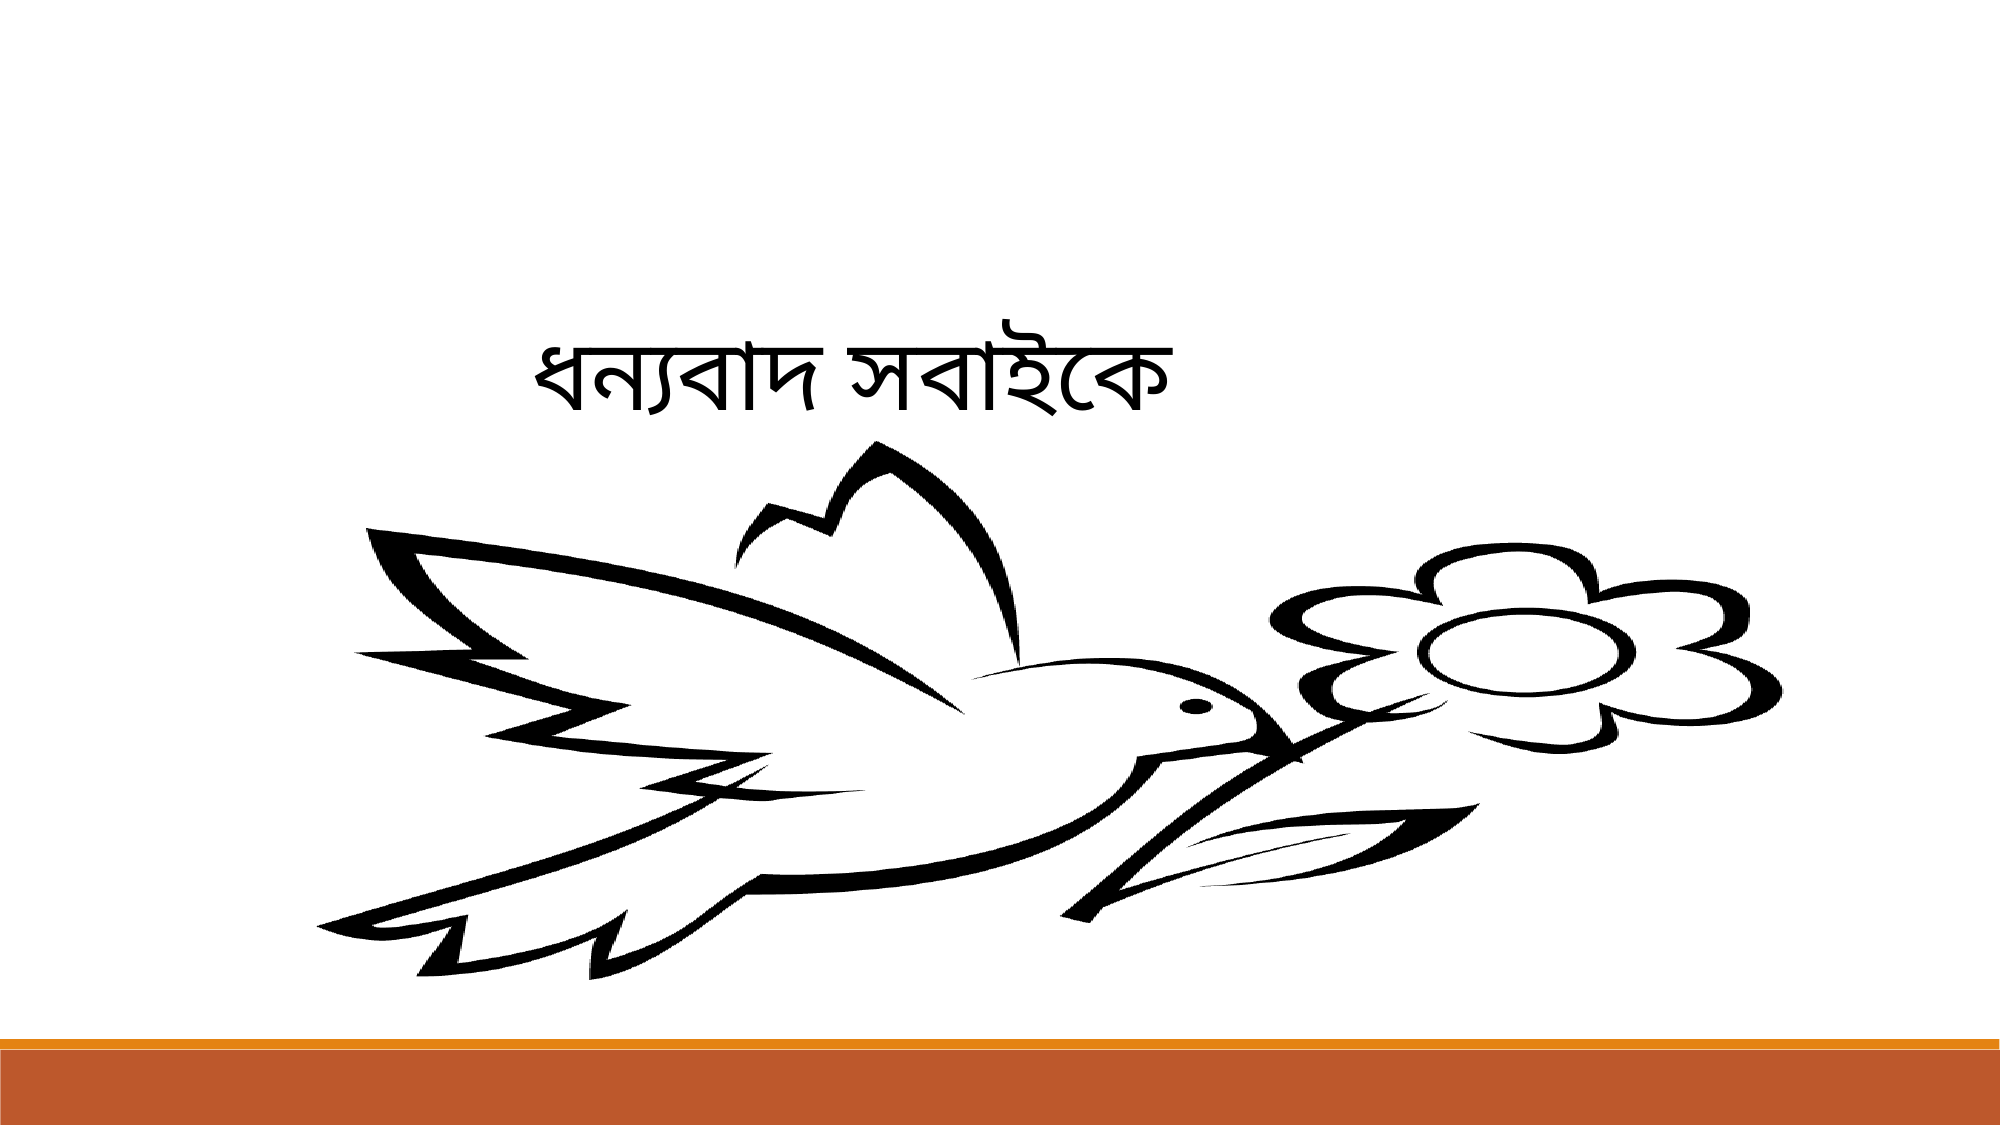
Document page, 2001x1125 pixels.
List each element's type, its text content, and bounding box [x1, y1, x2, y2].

text_box ধন্যবাদ সবাইকে [516, 303, 1484, 436]
picture [316, 439, 1784, 982]
